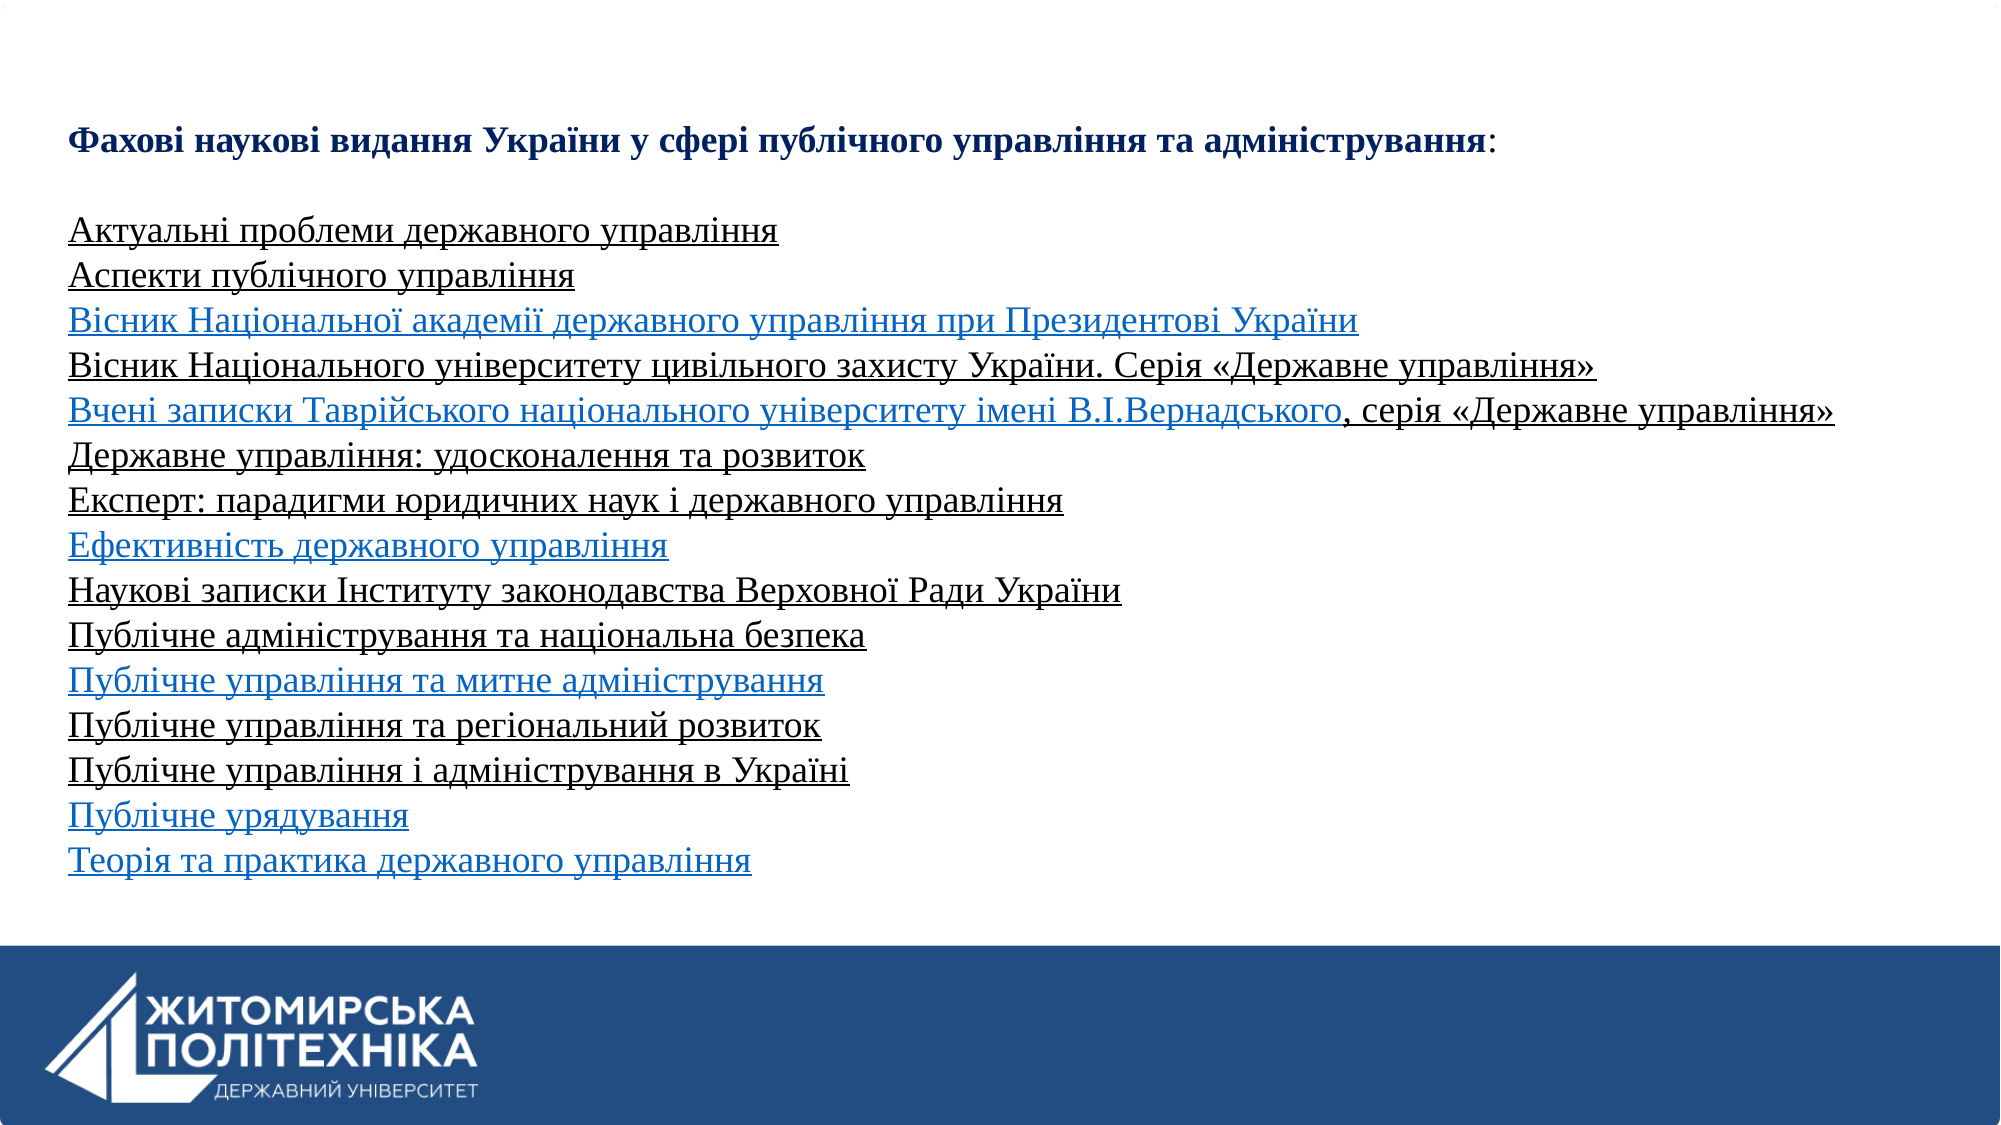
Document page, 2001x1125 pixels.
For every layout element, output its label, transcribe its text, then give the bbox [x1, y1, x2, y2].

text_box Фахові наукові видання України у сфері публічного управління та адміністрування: Актуальні проблеми державного управління Аспекти публічного управління Вісник Національної академії державного управління при Президентові України Вісник Національного університету цивільного захисту України. Серія «Державне управління» Вчені записки Таврійського національного університету імені В.І.Вернадського, серія «Державне управління» Державне управління: удосконалення та розвиток Експерт: парадигми юридичних наук і державного управління Ефективність державного управління Наукові записки Інституту законодавства Верховної Ради України Публічне адміністрування та національна безпека Публічне управління та митне адміністрування Публічне управління та регіональний розвиток Публічне управління і адміністрування в Україні Публічне урядування Теорія та практика державного управління [53, 107, 1917, 933]
picture [0, 3, 2000, 1125]
